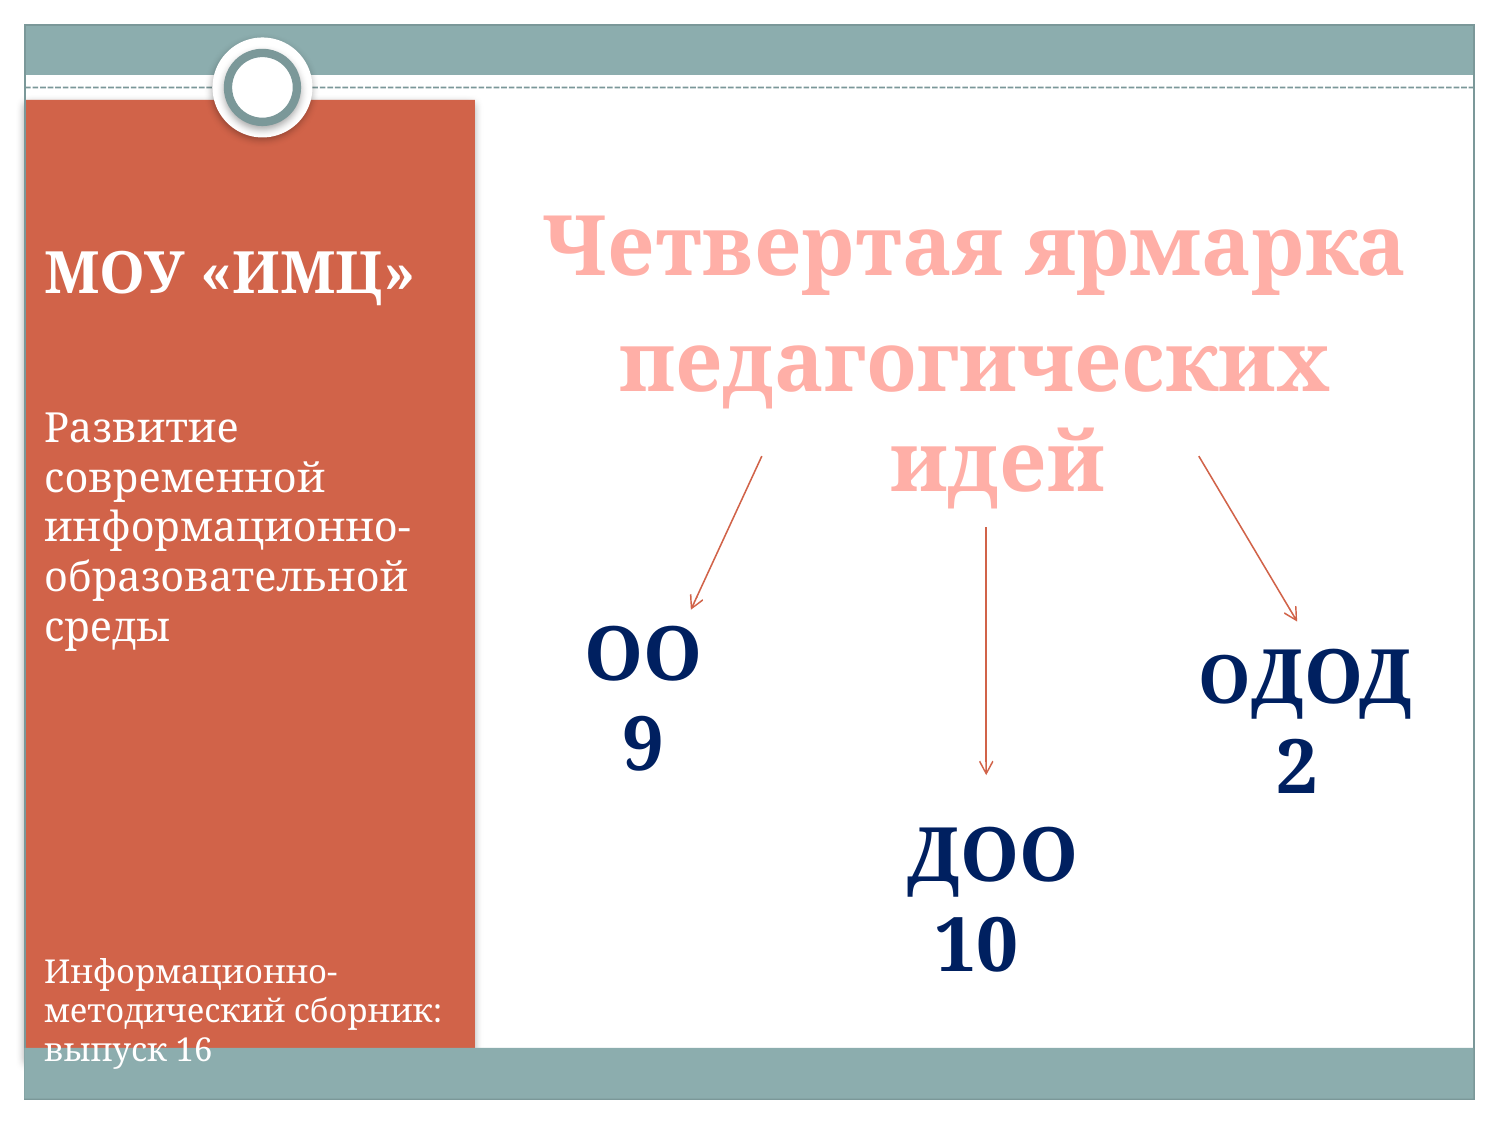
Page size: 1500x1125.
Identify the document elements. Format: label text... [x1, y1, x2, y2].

title МОУ «ИМЦ» [29, 149, 479, 313]
text_box ОО 9 [478, 597, 809, 793]
list Четвертая ярмарка педагогических идей [512, 184, 1438, 1000]
text_box ДОО 10 [809, 798, 1164, 994]
list Развитие современной информационно-образовательной среды Информационно-методический сборник: выпуск 16 [29, 326, 479, 1083]
text_box ОДОД 2 [1147, 621, 1447, 817]
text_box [690, 455, 762, 610]
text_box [1198, 455, 1298, 622]
